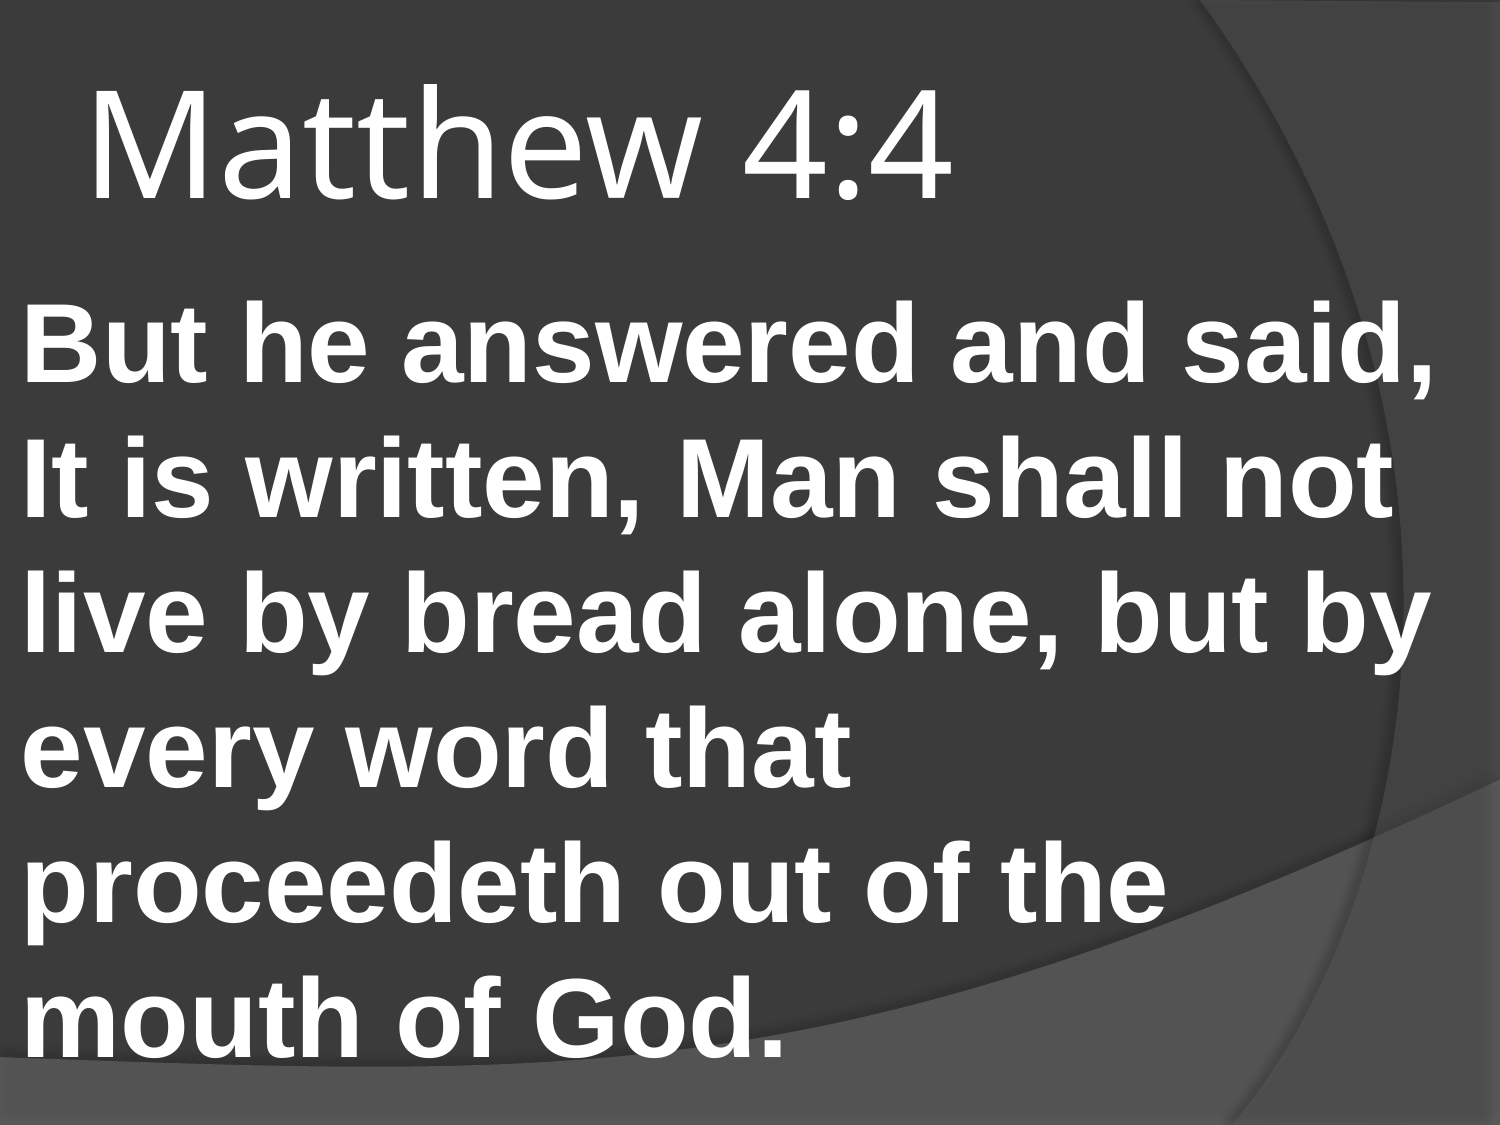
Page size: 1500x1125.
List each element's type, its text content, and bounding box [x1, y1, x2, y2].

title Matthew 4:4 [75, 45, 1300, 233]
list But he answered and said, It is written, Man shall not live by bread alone, but by every word that proceedeth out of the mouth of God. [0, 262, 1488, 1125]
